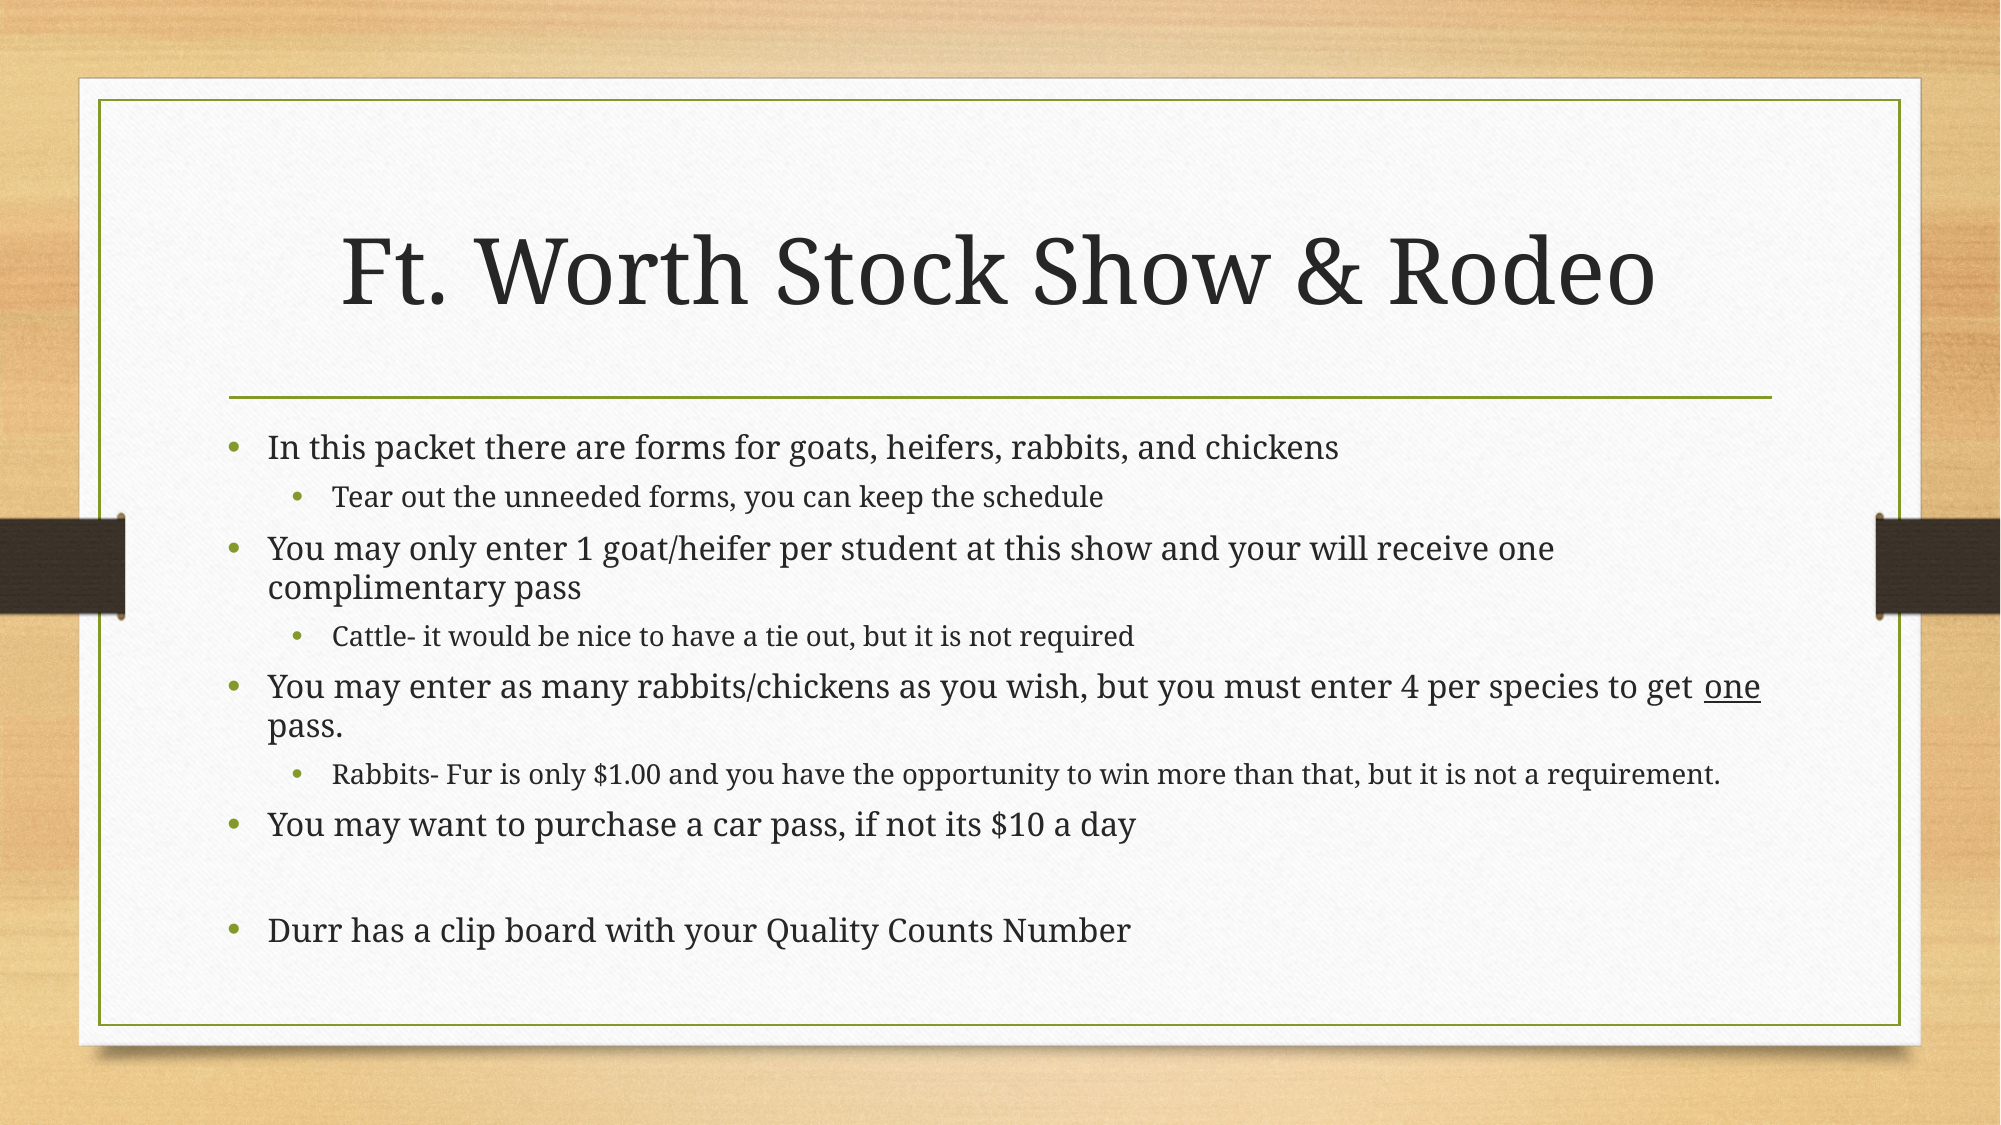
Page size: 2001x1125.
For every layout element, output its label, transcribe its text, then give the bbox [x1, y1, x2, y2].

picture [0, 0, 2001, 1125]
list In this packet there are forms for goats, heifers, rabbits, and chickens Tear out the unneeded forms, you can keep the schedule You may only enter 1 goat/heifer per student at this show and your will receive one complimentary pass Cattle- it would be nice to have a tie out, but it is not required You may enter as many rabbits/chickens as you wish, but you must enter 4 per species to get one pass. Rabbits- Fur is only $1.00 and you have the opportunity to win more than that, but it is not a requirement. You may want to purchase a car pass, if not its $10 a day Durr has a clip board with your Quality Counts Number [212, 419, 1788, 964]
title Ft. Worth Stock Show & Rodeo [212, 161, 1788, 375]
